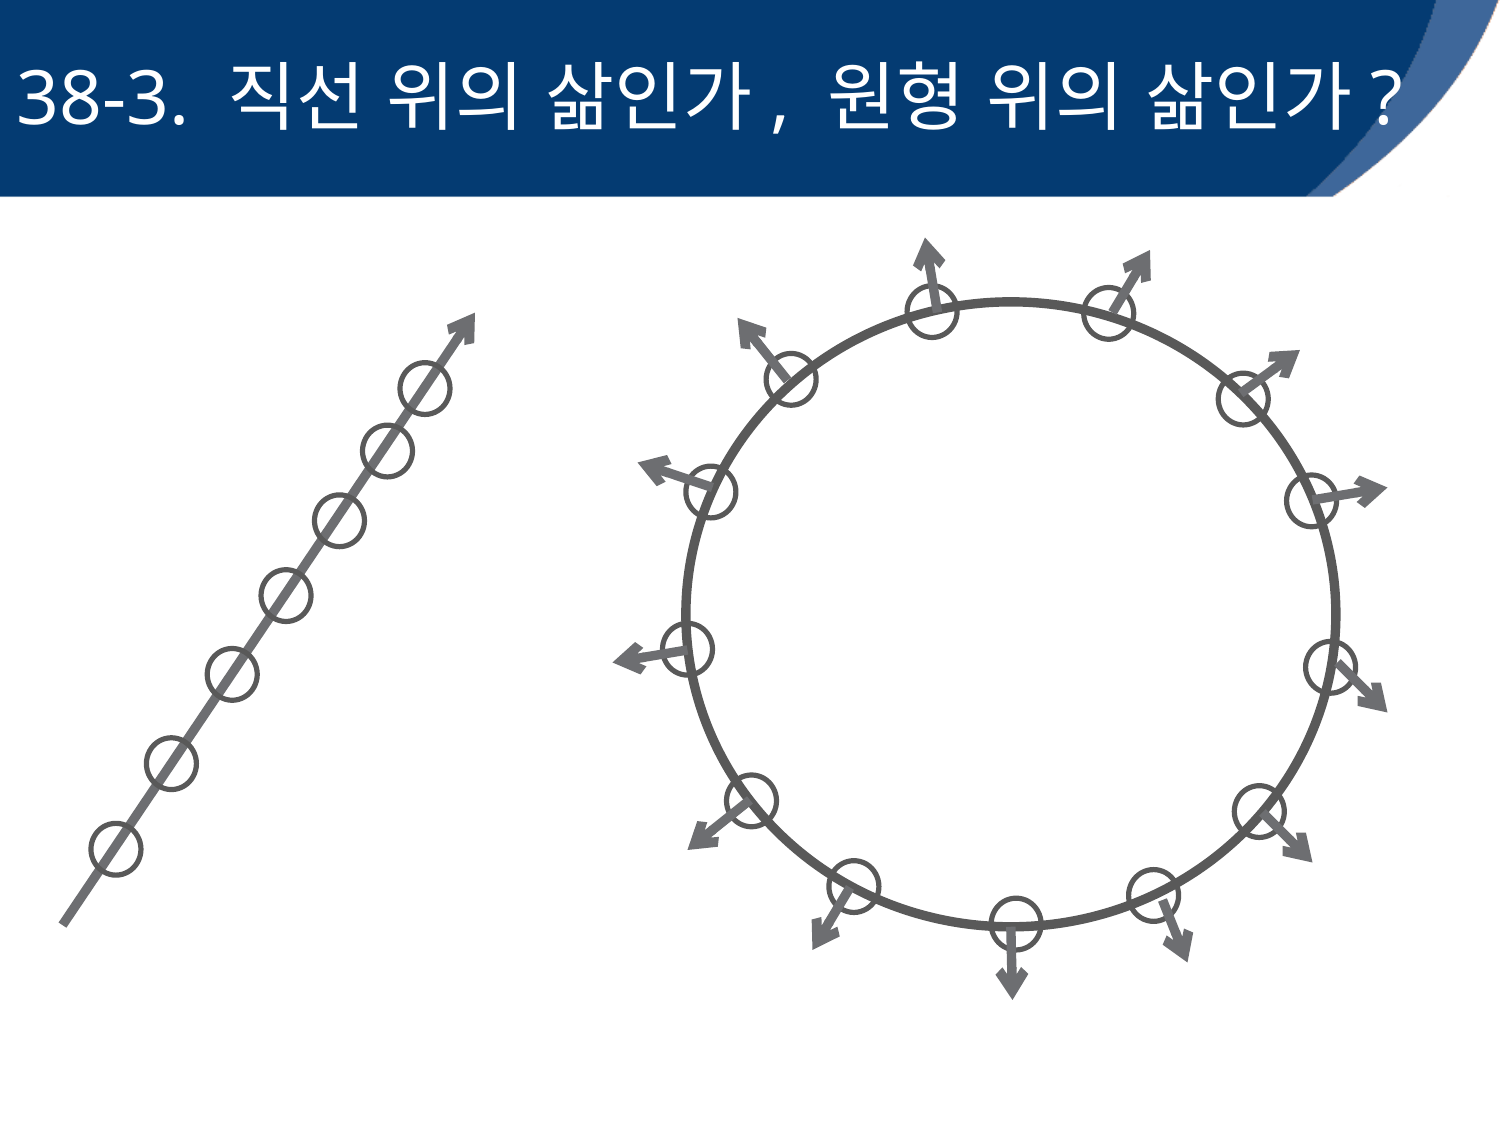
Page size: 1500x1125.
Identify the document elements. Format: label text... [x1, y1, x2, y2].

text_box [1337, 662, 1388, 713]
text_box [637, 462, 713, 488]
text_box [1112, 249, 1151, 313]
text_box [612, 649, 688, 663]
text_box [662, 623, 713, 676]
title 38-3. 직선 위의 삶인가, 원형 위의 삶인가? [1, 37, 1447, 152]
text_box [685, 301, 1336, 927]
text_box [1128, 869, 1179, 922]
text_box [1218, 374, 1269, 425]
text_box [767, 353, 817, 406]
text_box [828, 860, 879, 913]
text_box [726, 774, 777, 827]
text_box [1305, 641, 1355, 694]
text_box [907, 287, 958, 338]
text_box [1083, 287, 1133, 340]
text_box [1162, 899, 1188, 963]
picture [0, 0, 1500, 1125]
text_box [1234, 785, 1285, 838]
text_box [686, 466, 736, 518]
text_box [1286, 474, 1335, 527]
text_box [991, 898, 1042, 950]
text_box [1262, 812, 1313, 863]
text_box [924, 237, 938, 313]
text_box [812, 887, 851, 951]
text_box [1240, 349, 1301, 394]
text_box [737, 317, 788, 381]
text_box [687, 799, 751, 851]
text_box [1312, 487, 1388, 501]
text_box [62, 312, 476, 926]
